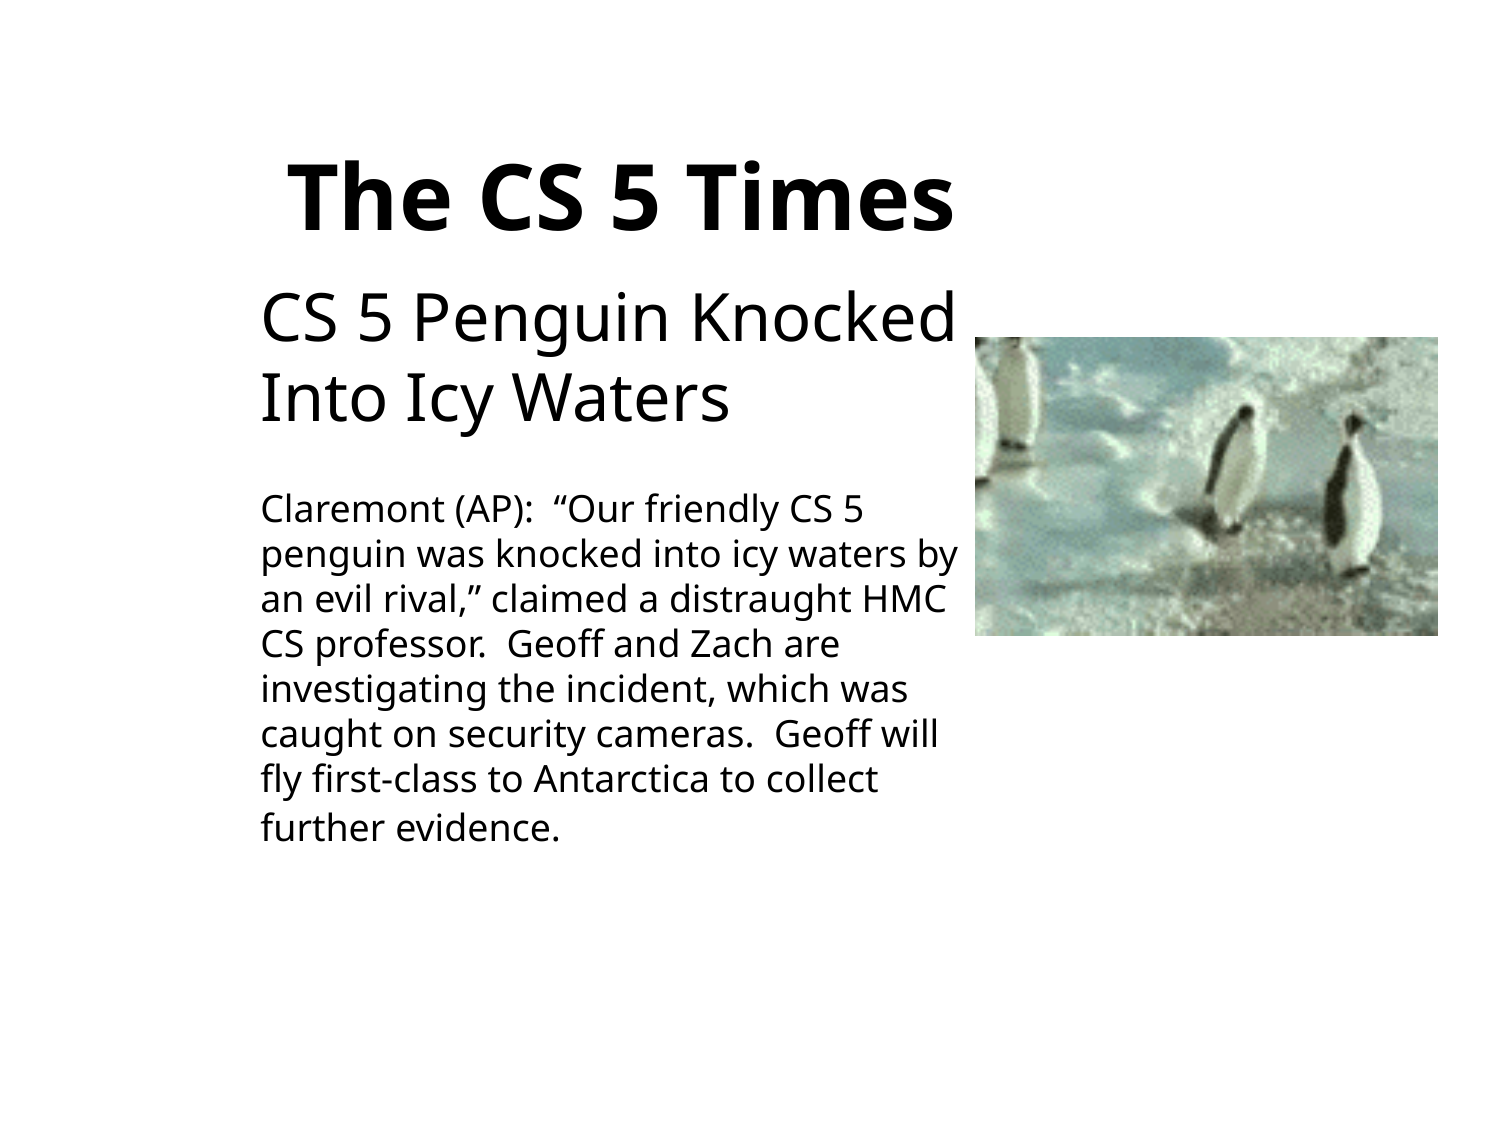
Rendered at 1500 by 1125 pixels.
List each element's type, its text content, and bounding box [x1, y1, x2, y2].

text_box CS 5 Penguin Knocked Into Icy Waters Claremont (AP): “Our friendly CS 5 penguin was knocked into icy waters by an evil rival,” claimed a distraught HMC CS professor. Geoff and Zach are investigating the incident, which was caught on security cameras. Geoff will fly first-class to Antarctica to collect further evidence. [253, 274, 975, 886]
picture [974, 337, 1438, 636]
title The CS 5 Times [0, 62, 1263, 325]
